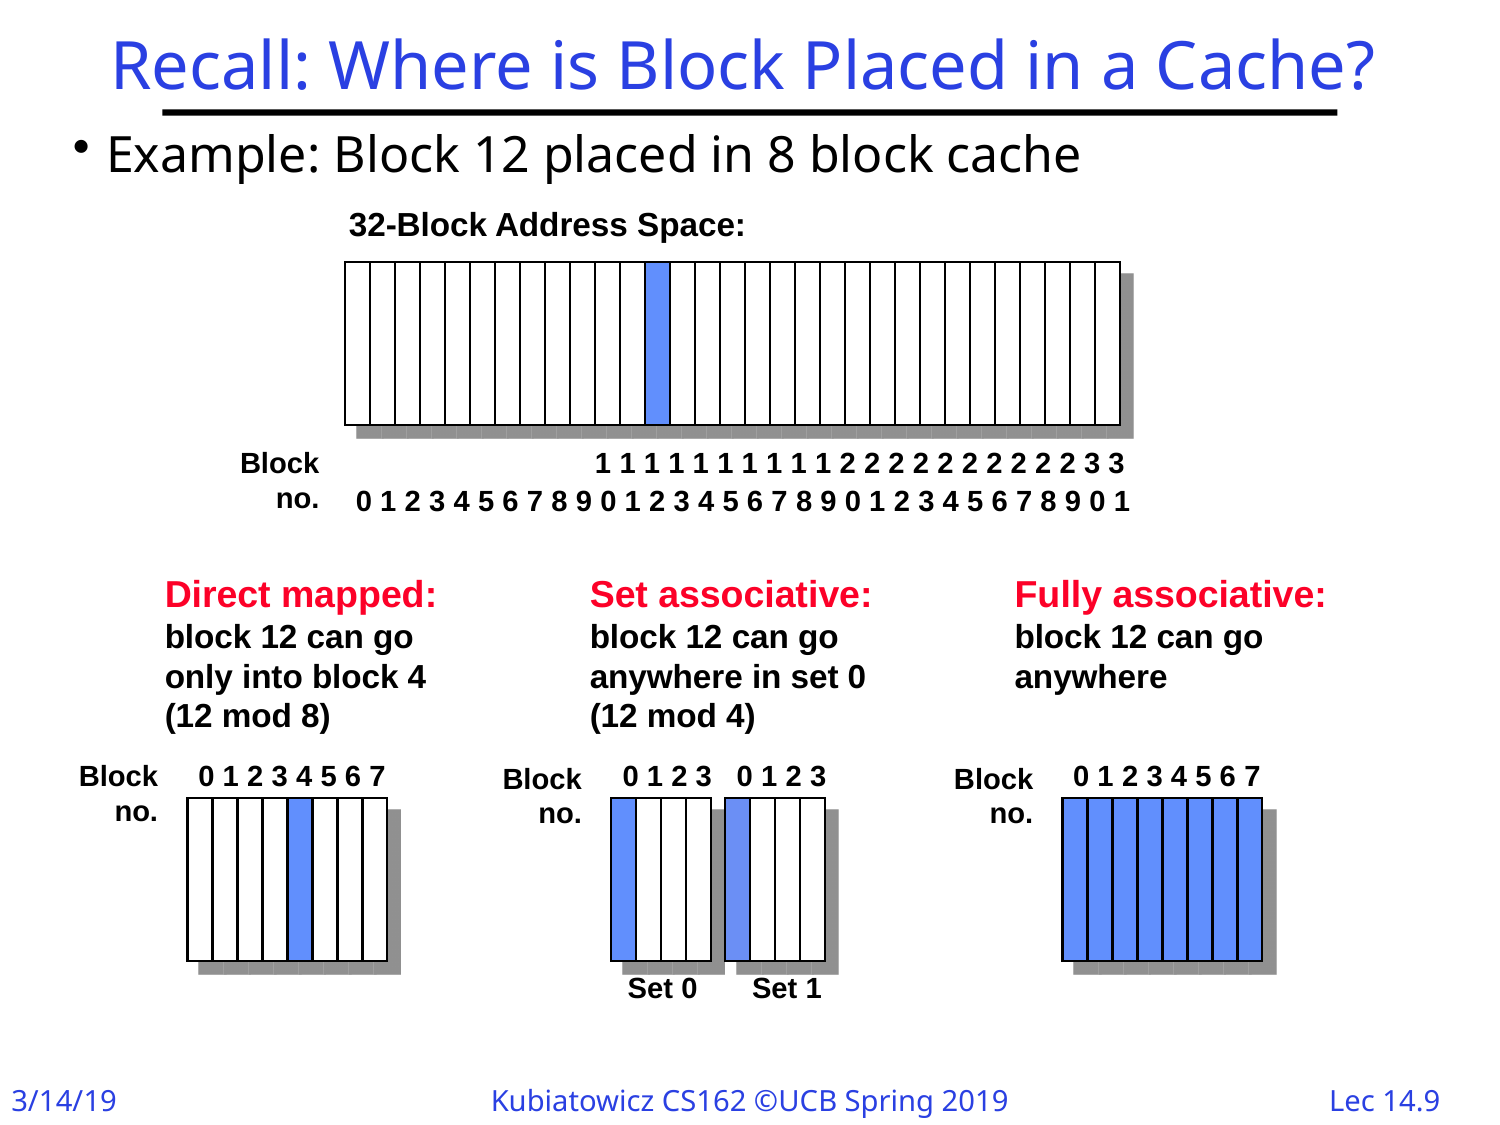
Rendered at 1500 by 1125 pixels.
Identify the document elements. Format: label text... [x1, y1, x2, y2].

list Example: Block 12 placed in 8 block cache [62, 125, 1463, 772]
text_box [487, 562, 905, 1014]
title Recall: Where is Block Placed in a Cache? [0, 37, 1500, 98]
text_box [938, 562, 1363, 961]
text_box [63, 562, 455, 961]
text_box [224, 195, 1143, 526]
